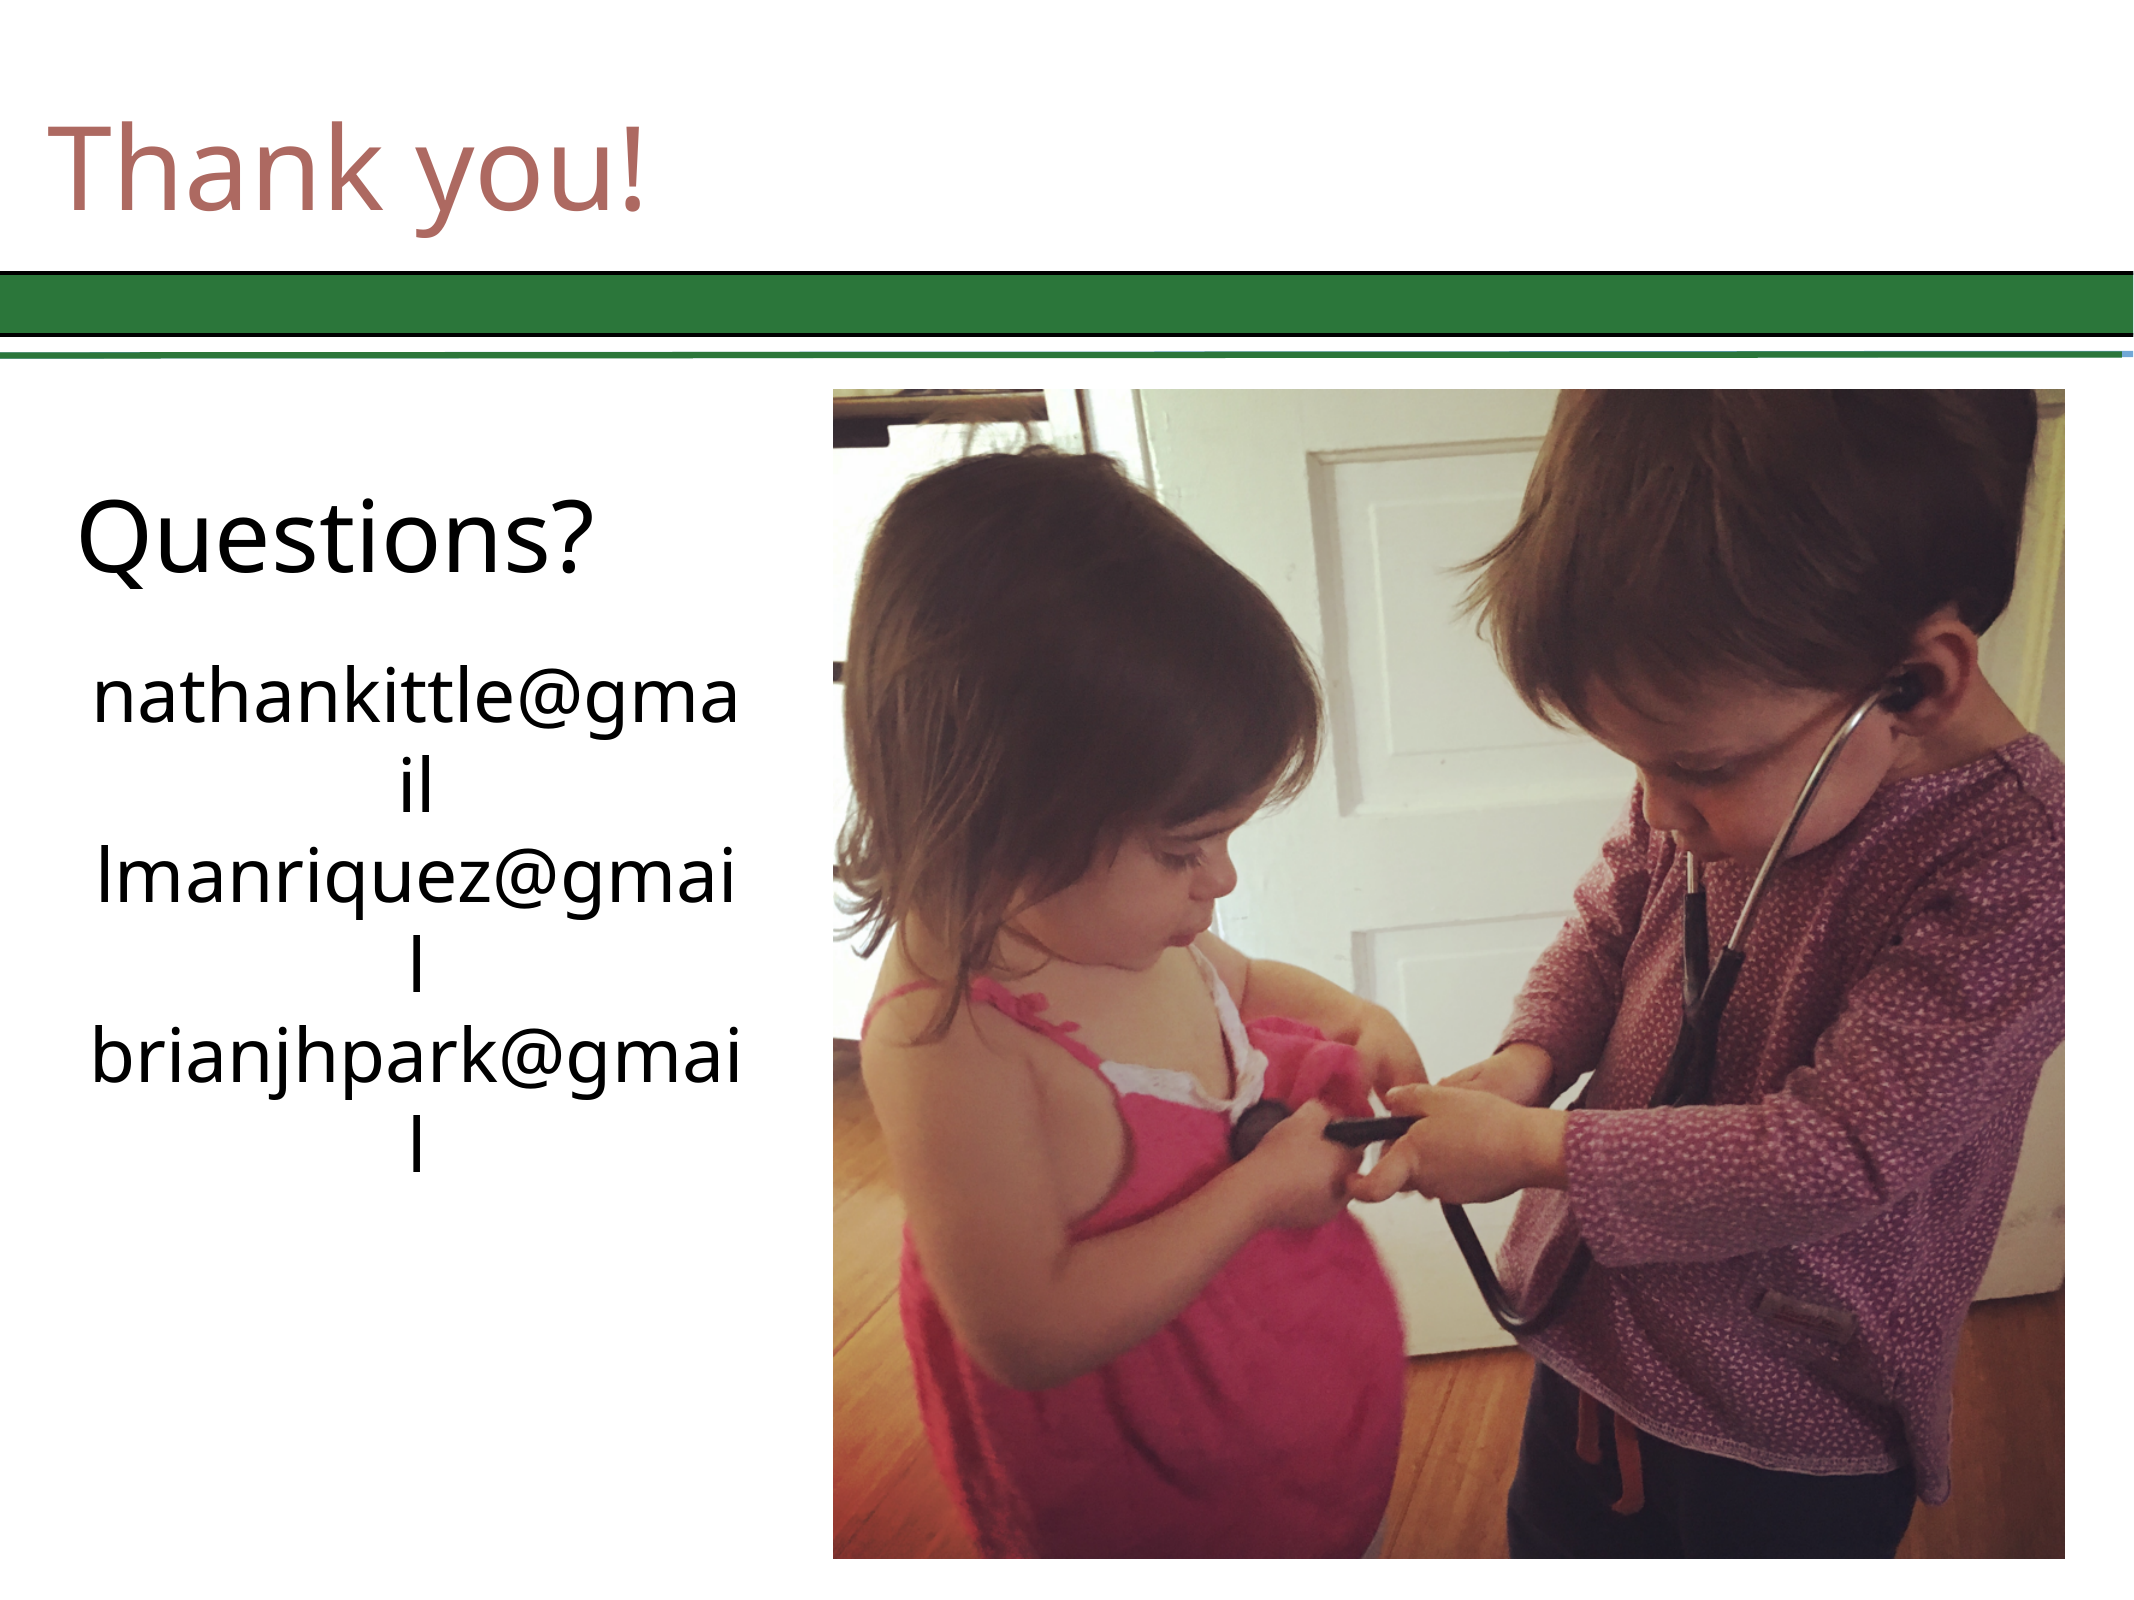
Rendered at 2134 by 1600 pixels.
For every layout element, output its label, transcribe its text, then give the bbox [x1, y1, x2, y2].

picture [833, 389, 2065, 1559]
text_box Thank you! [39, 88, 986, 239]
text_box Questions? [66, 466, 828, 598]
text_box nathankittle@gmail lmanriquez@gmail brianjhpark@gmail [79, 863, 755, 972]
text_box [0, 272, 2134, 336]
